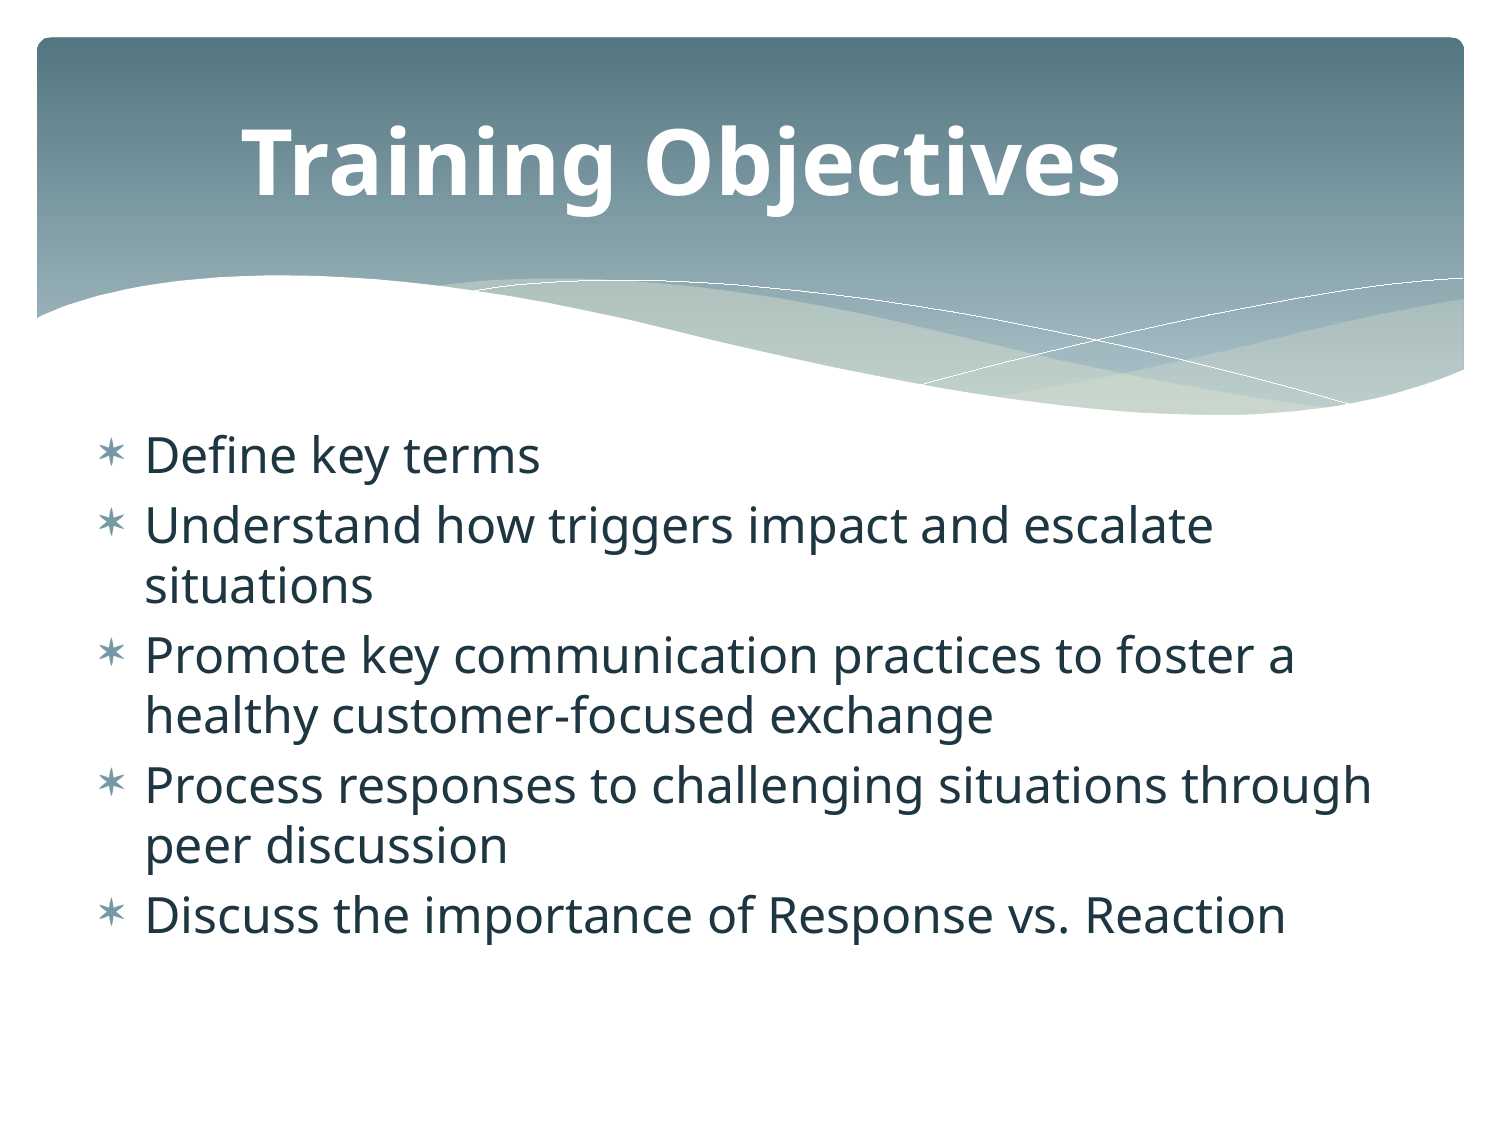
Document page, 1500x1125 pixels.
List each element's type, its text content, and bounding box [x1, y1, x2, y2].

list Define key terms Understand how triggers impact and escalate situations Promote key communication practices to foster a healthy customer-focused exchange Process responses to challenging situations through peer discussion Discuss the importance of Response vs. Reaction [84, 416, 1416, 1013]
title Training Objectives [75, 112, 1313, 205]
